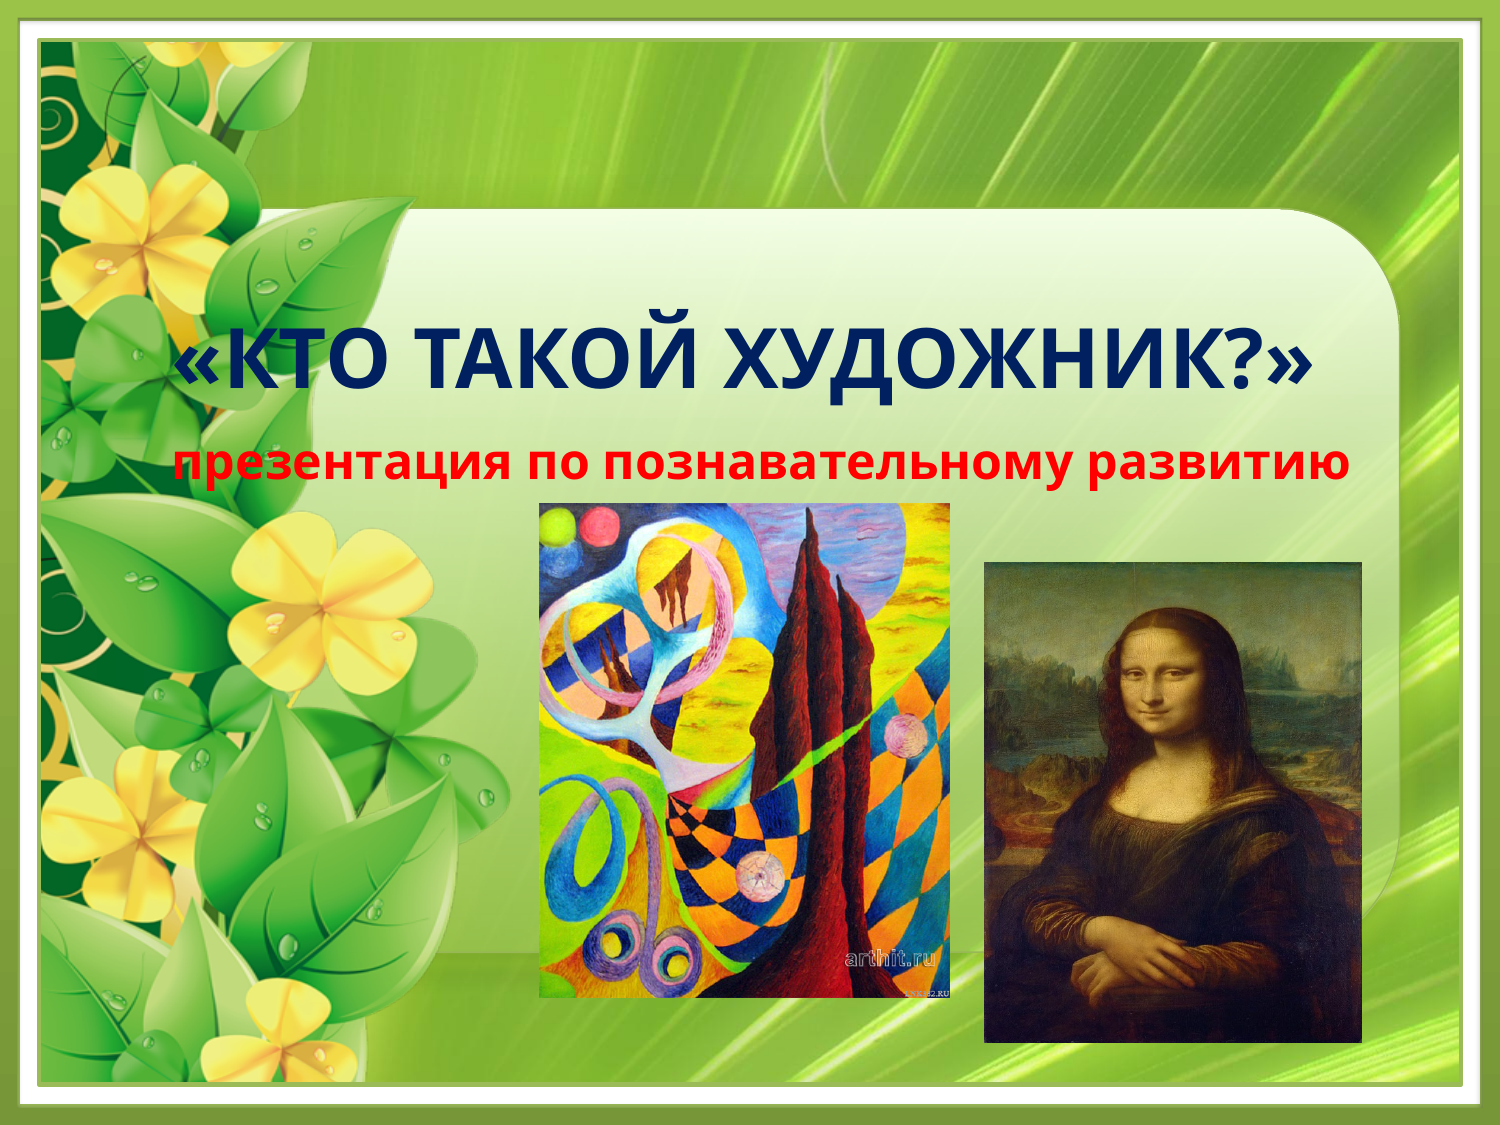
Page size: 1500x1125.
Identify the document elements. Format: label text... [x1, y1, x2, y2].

picture [41, 42, 1459, 1082]
subtitle презентация по познавательному развитию [93, 421, 1430, 528]
title «КТО ТАКОЙ ХУДОЖНИК?» [58, 234, 1430, 476]
